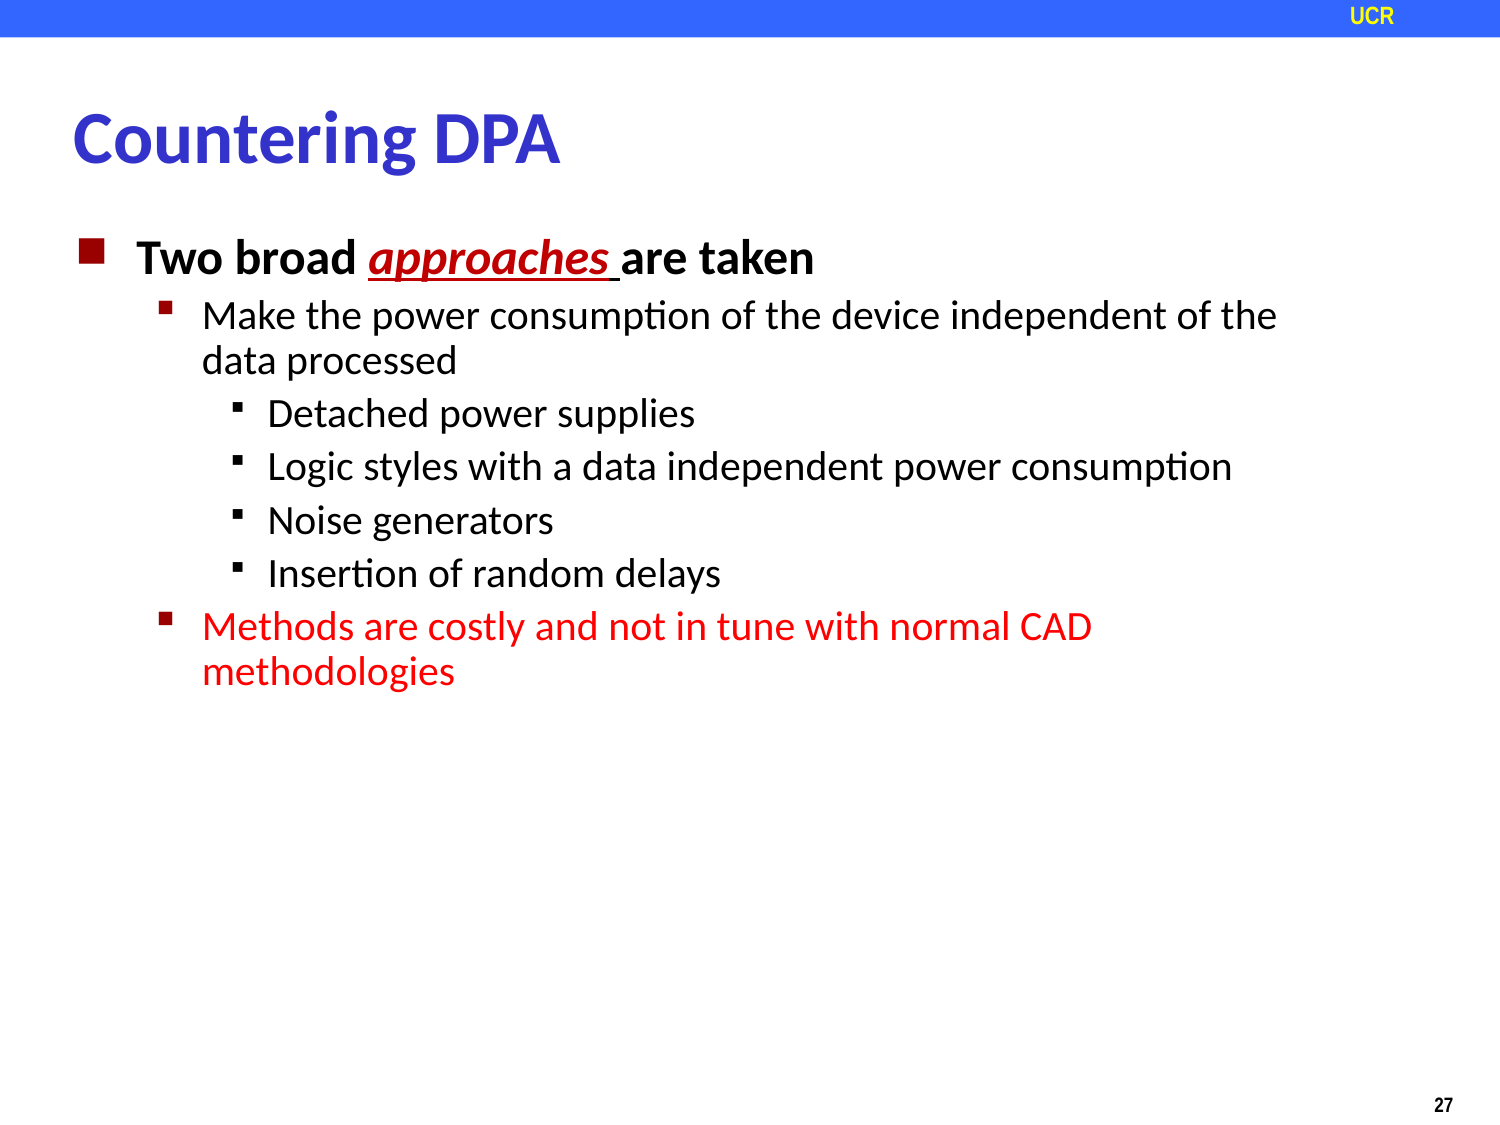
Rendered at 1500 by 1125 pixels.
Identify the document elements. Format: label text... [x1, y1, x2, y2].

list Two broad approaches are taken Make the power consumption of the device independent of the data processed Detached power supplies Logic styles with a data independent power consumption Noise generators Insertion of random delays Methods are costly and not in tune with normal CAD methodologies [64, 223, 1361, 1040]
title Countering DPA [58, 71, 1305, 197]
